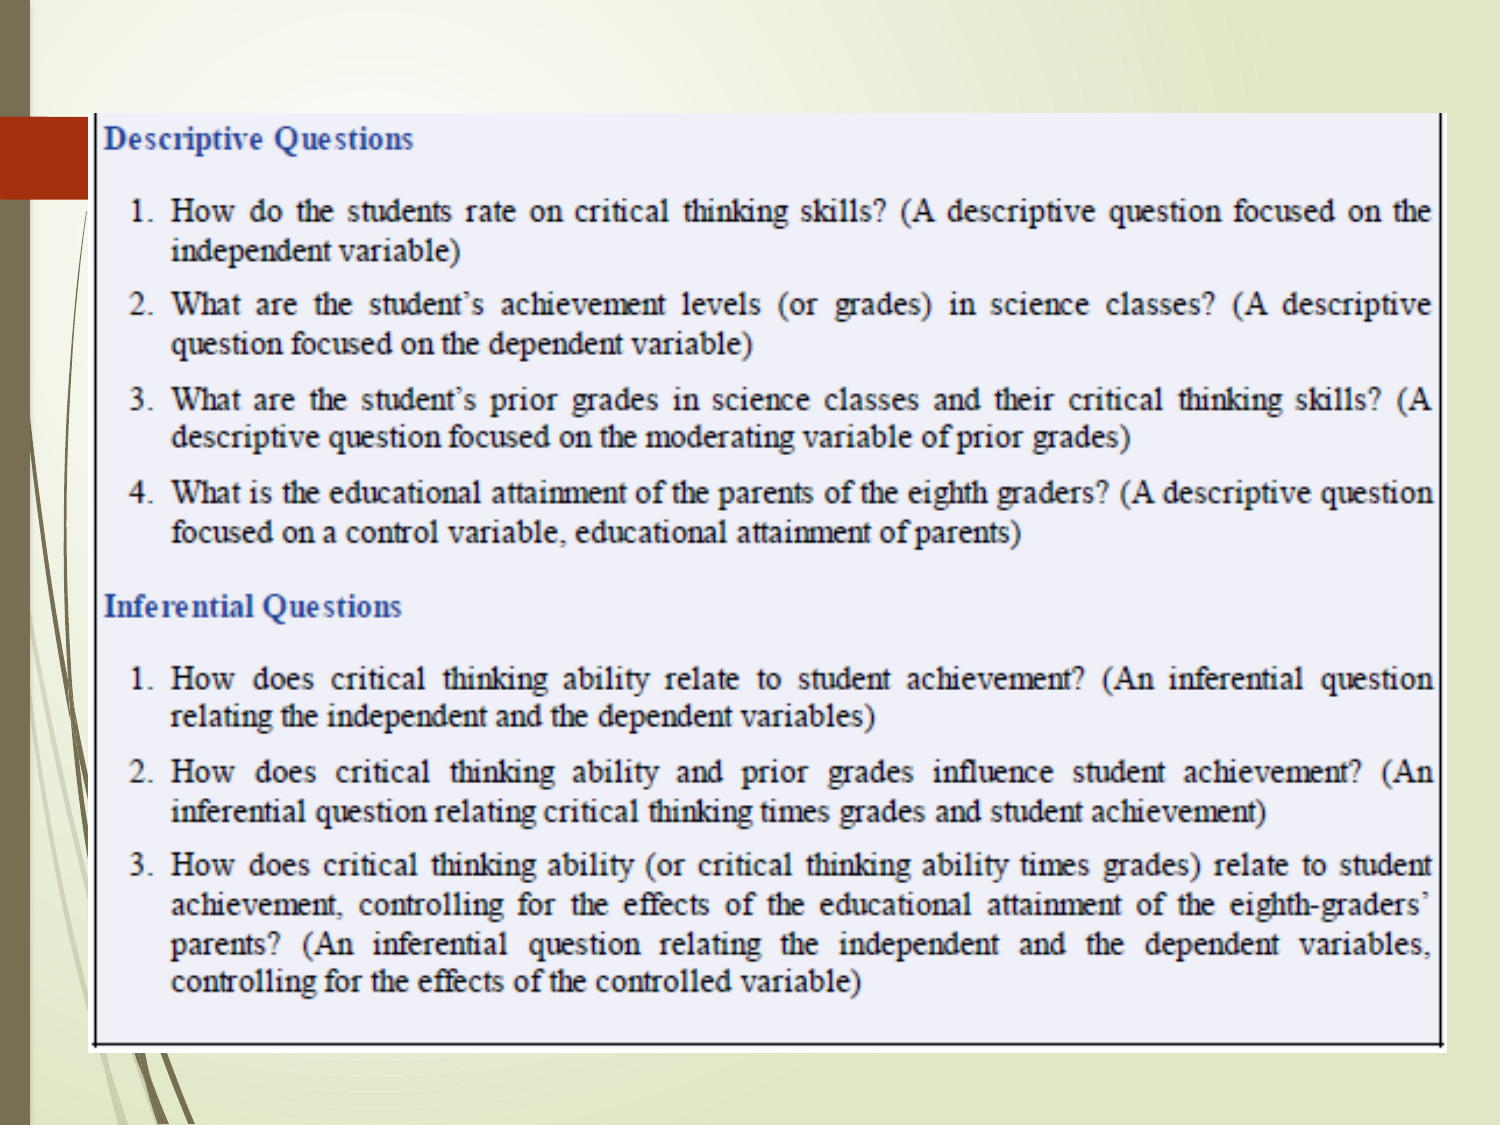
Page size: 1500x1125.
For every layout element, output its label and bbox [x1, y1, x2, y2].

picture [88, 113, 1447, 1053]
